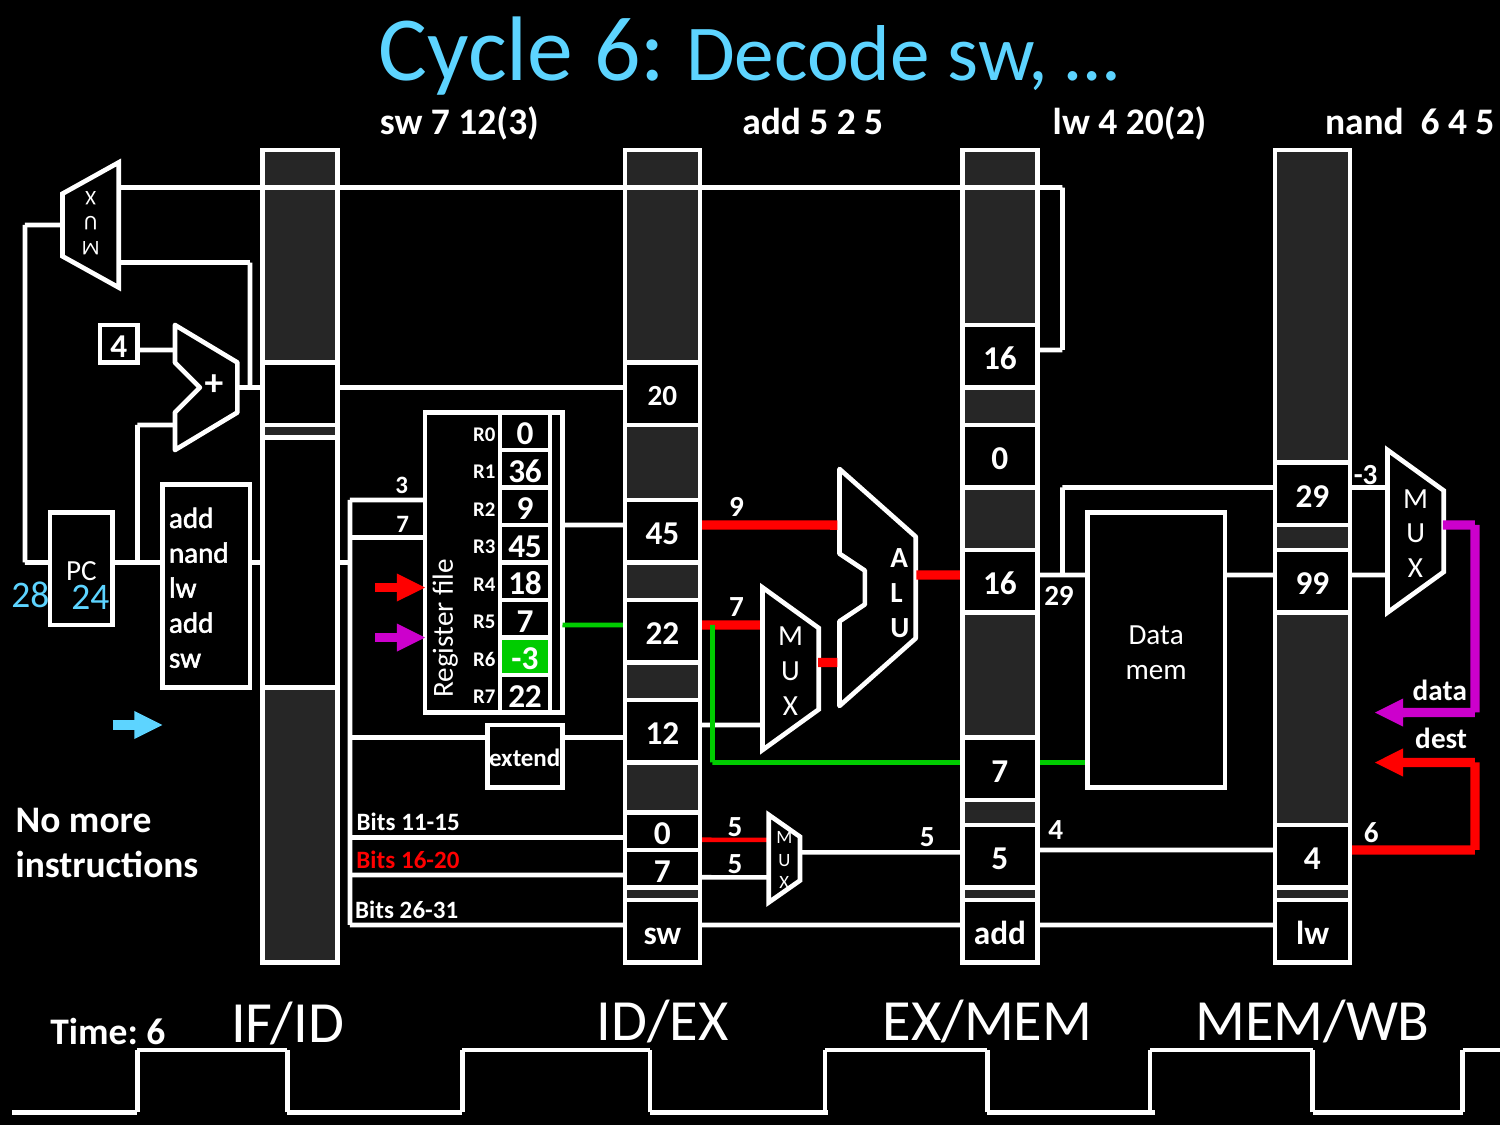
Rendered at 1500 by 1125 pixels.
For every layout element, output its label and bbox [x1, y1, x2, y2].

text_box [0, 787, 214, 893]
text_box [1175, 1052, 1310, 1060]
text_box [575, 1052, 648, 1060]
text_box [112, 718, 163, 732]
title [37, 0, 1463, 88]
text_box [862, 1052, 985, 1060]
text_box [212, 1052, 285, 1062]
text_box [12, 975, 1500, 1113]
text_box [0, 89, 1500, 963]
